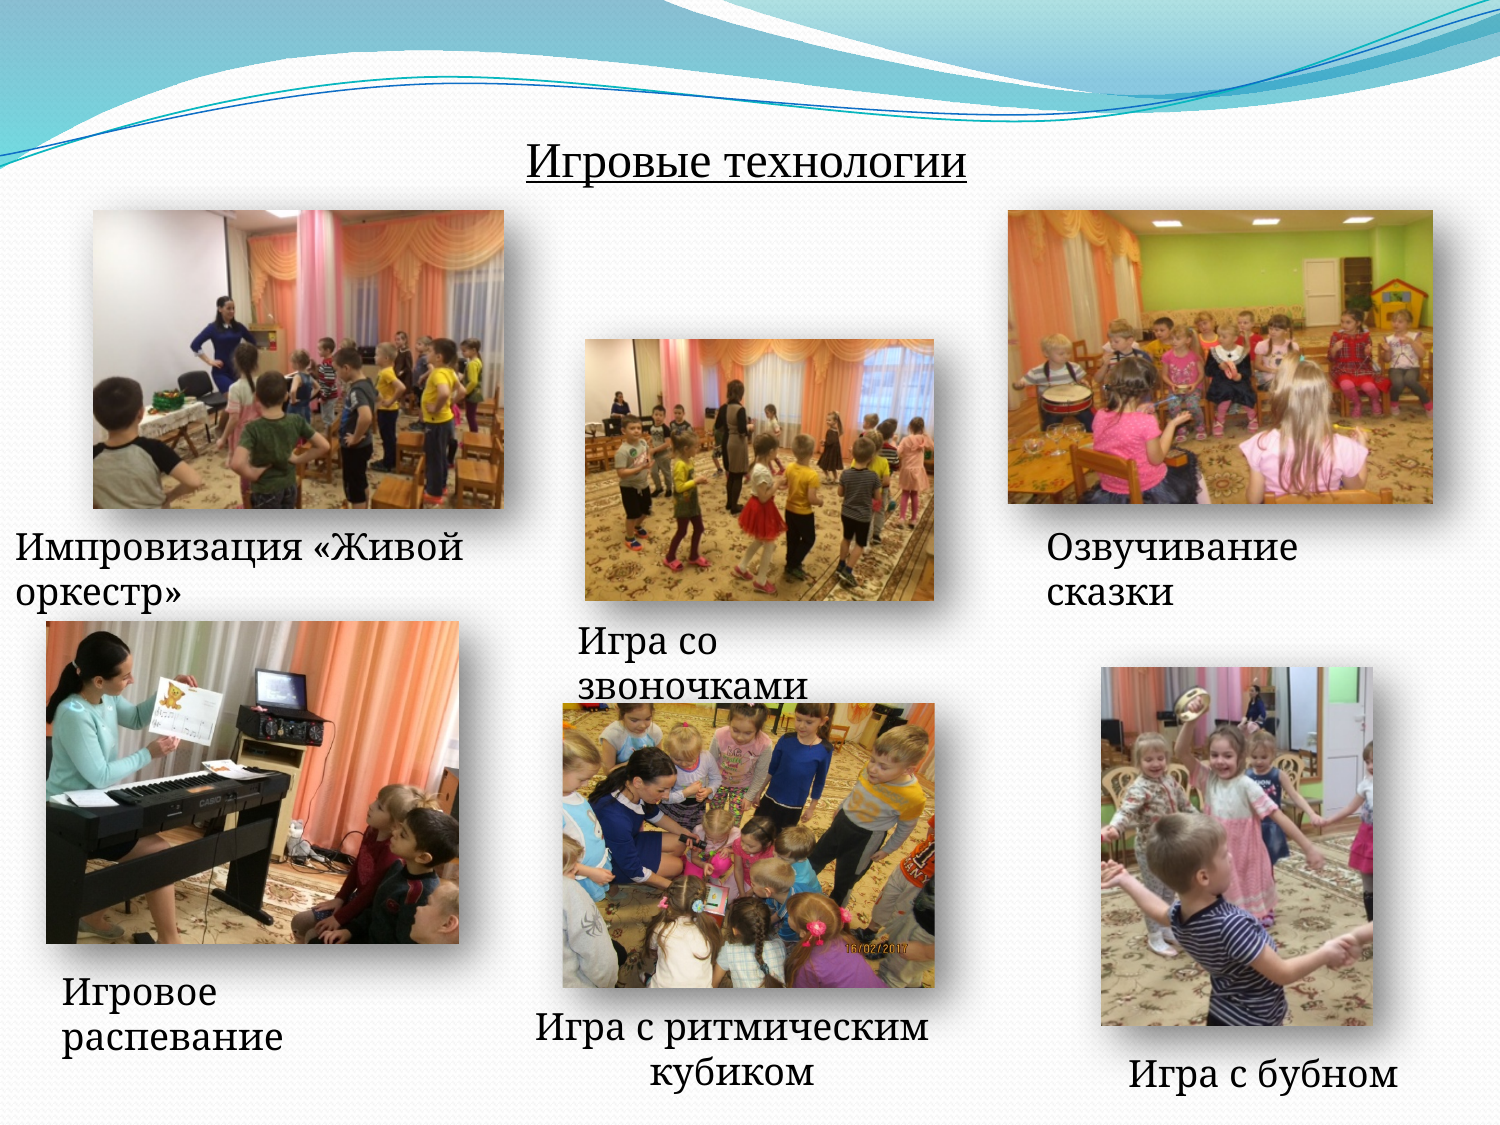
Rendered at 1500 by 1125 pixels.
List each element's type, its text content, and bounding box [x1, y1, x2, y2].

text_box Импровизация «Живой оркестр» [0, 515, 581, 621]
picture [562, 702, 935, 988]
text_box Игровое распевание [46, 960, 457, 1066]
picture [46, 620, 460, 945]
picture [585, 339, 934, 601]
text_box Игра с бубном [1113, 1042, 1454, 1103]
text_box Озвучивание сказки [1031, 515, 1442, 621]
text_box Игра с ритмическим кубиком [515, 996, 950, 1101]
picture [1007, 210, 1434, 504]
text_box Игра со звоночками [562, 609, 973, 715]
title Игровые технологии [75, 115, 1418, 188]
picture [93, 210, 505, 509]
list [1101, 667, 1373, 1026]
